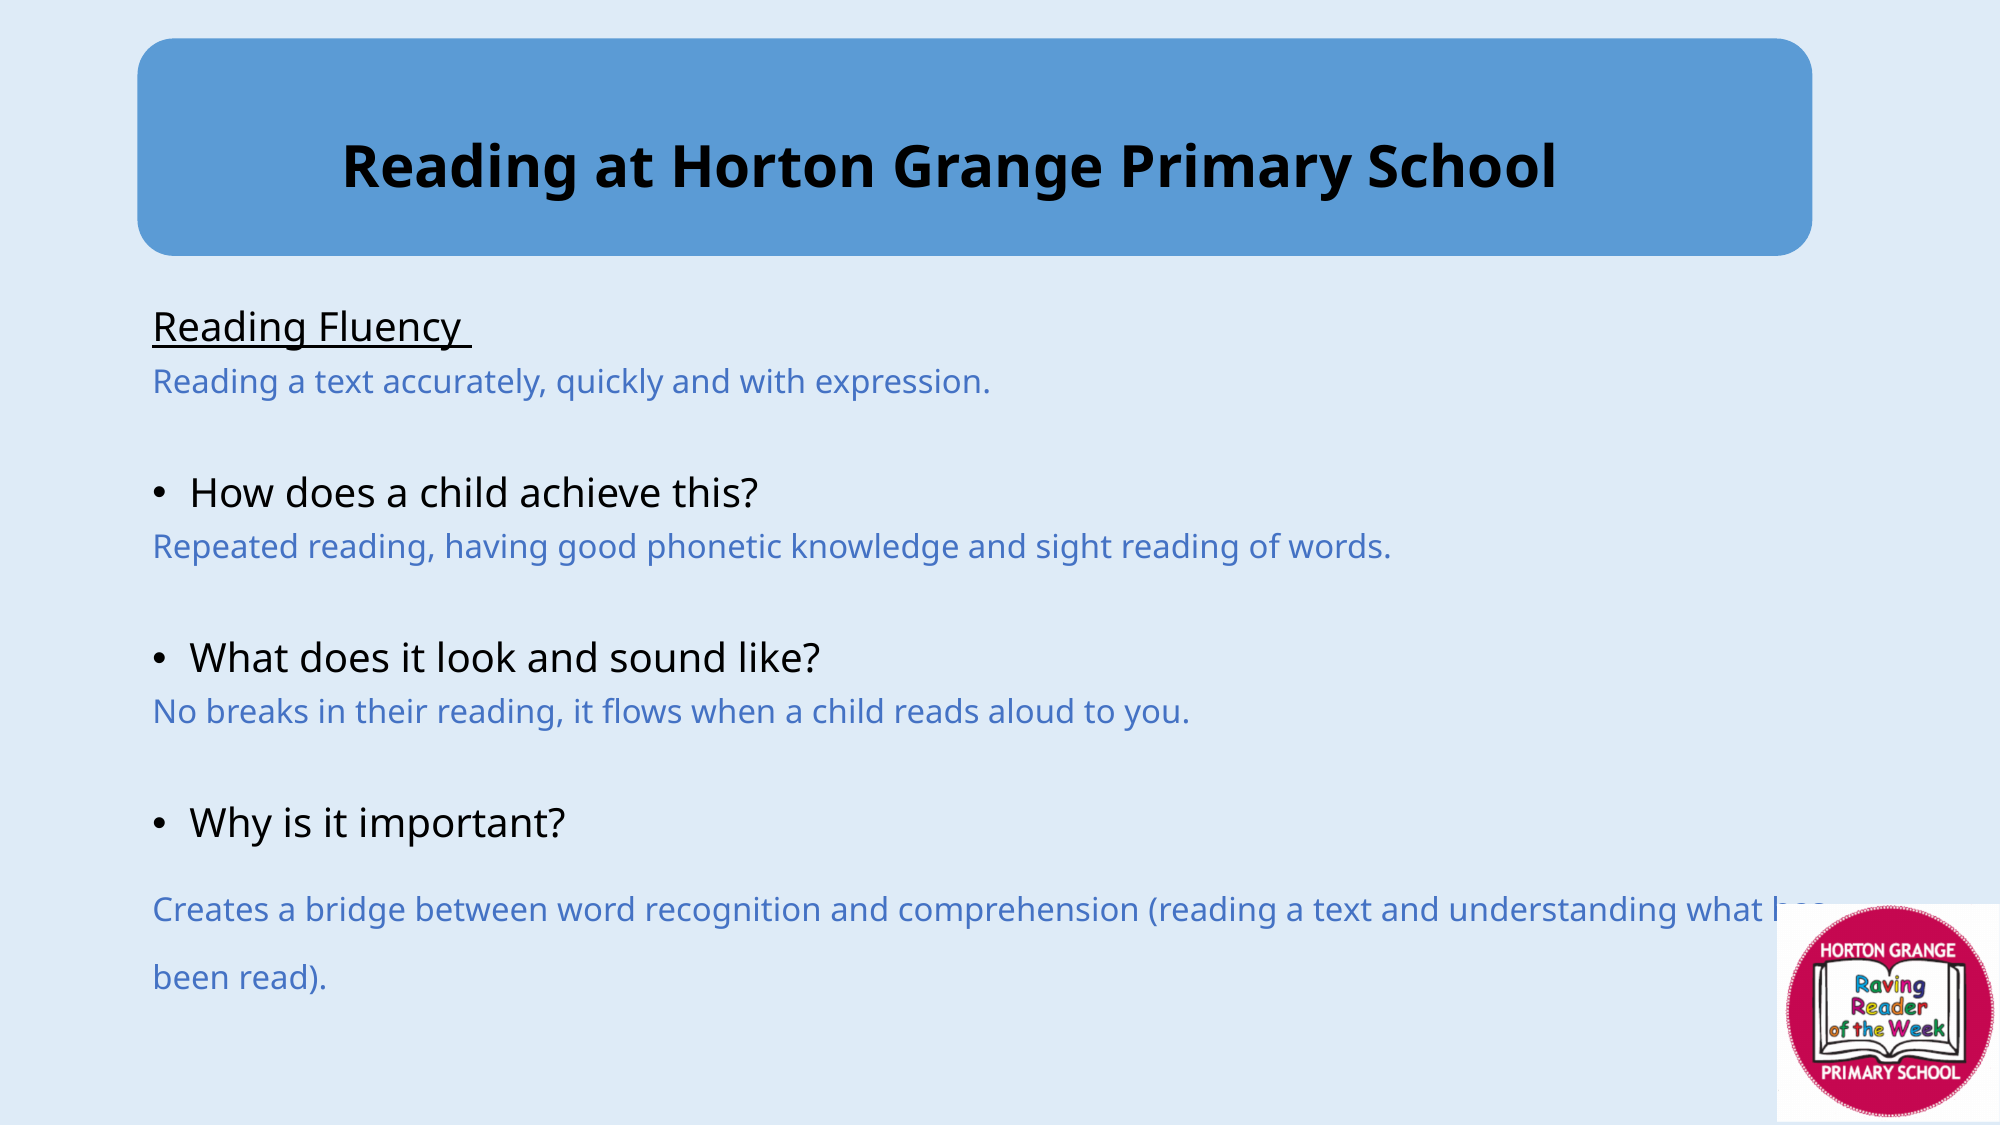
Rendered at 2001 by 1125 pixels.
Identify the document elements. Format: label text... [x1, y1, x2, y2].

picture [1776, 904, 2000, 1122]
title Reading at Horton Grange Primary School [87, 38, 1813, 256]
list Reading Fluency Reading a text accurately, quickly and with expression. How does a child achieve this? Repeated reading, having good phonetic knowledge and sight reading of words. What does it look and sound like? No breaks in their reading, it flows when a child reads aloud to you. Why is it important? Creates a bridge between word recognition and comprehension (reading a text and understanding what has been read). [137, 299, 1863, 1014]
